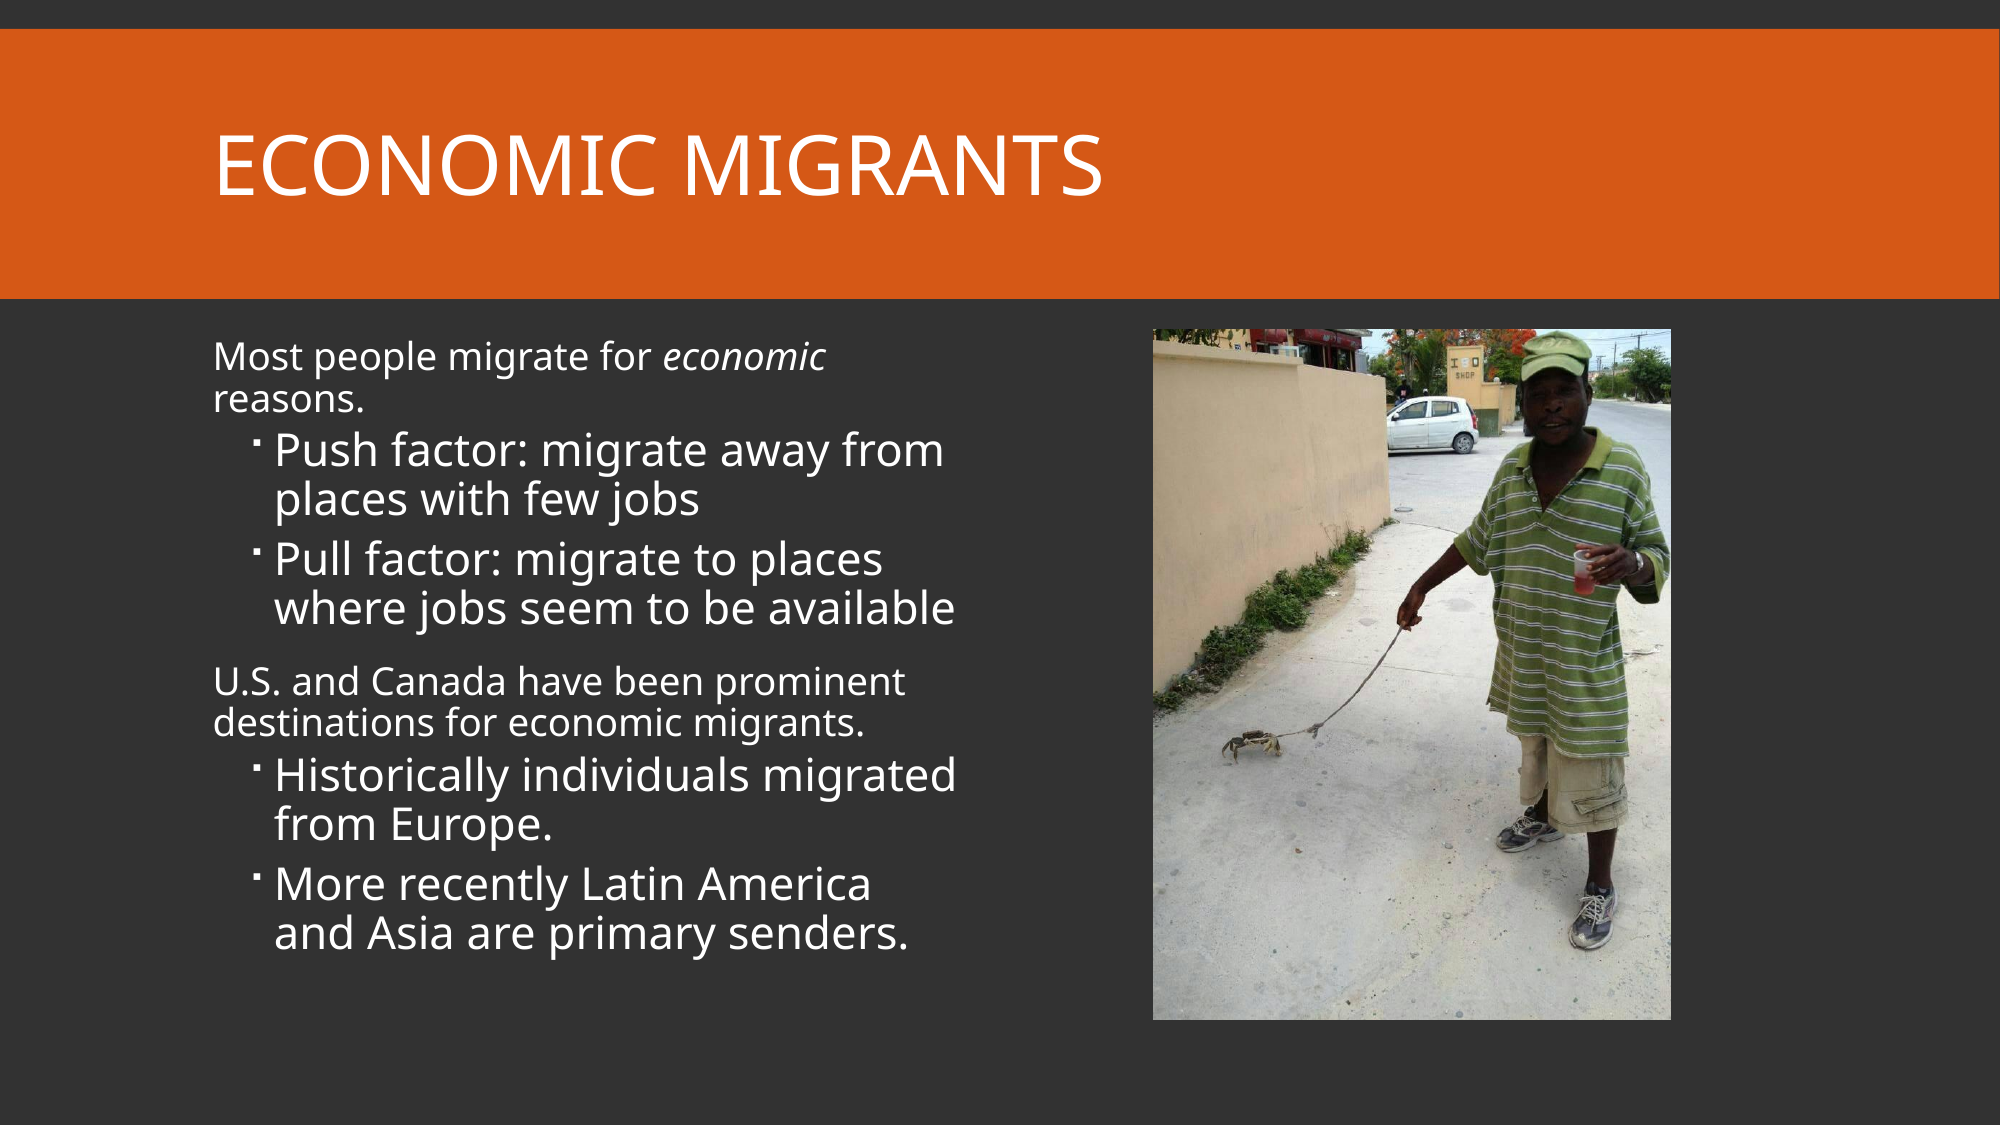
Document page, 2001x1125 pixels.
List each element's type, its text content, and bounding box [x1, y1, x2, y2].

list Most people migrate for economic reasons. Push factor: migrate away from places with few jobs Pull factor: migrate to places where jobs seem to be available U.S. and Canada have been prominent destinations for economic migrants. Historically individuals migrated from Europe. More recently Latin America and Asia are primary senders. [197, 329, 978, 1020]
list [1153, 329, 1672, 1021]
title Economic Migrants [197, 46, 1803, 295]
